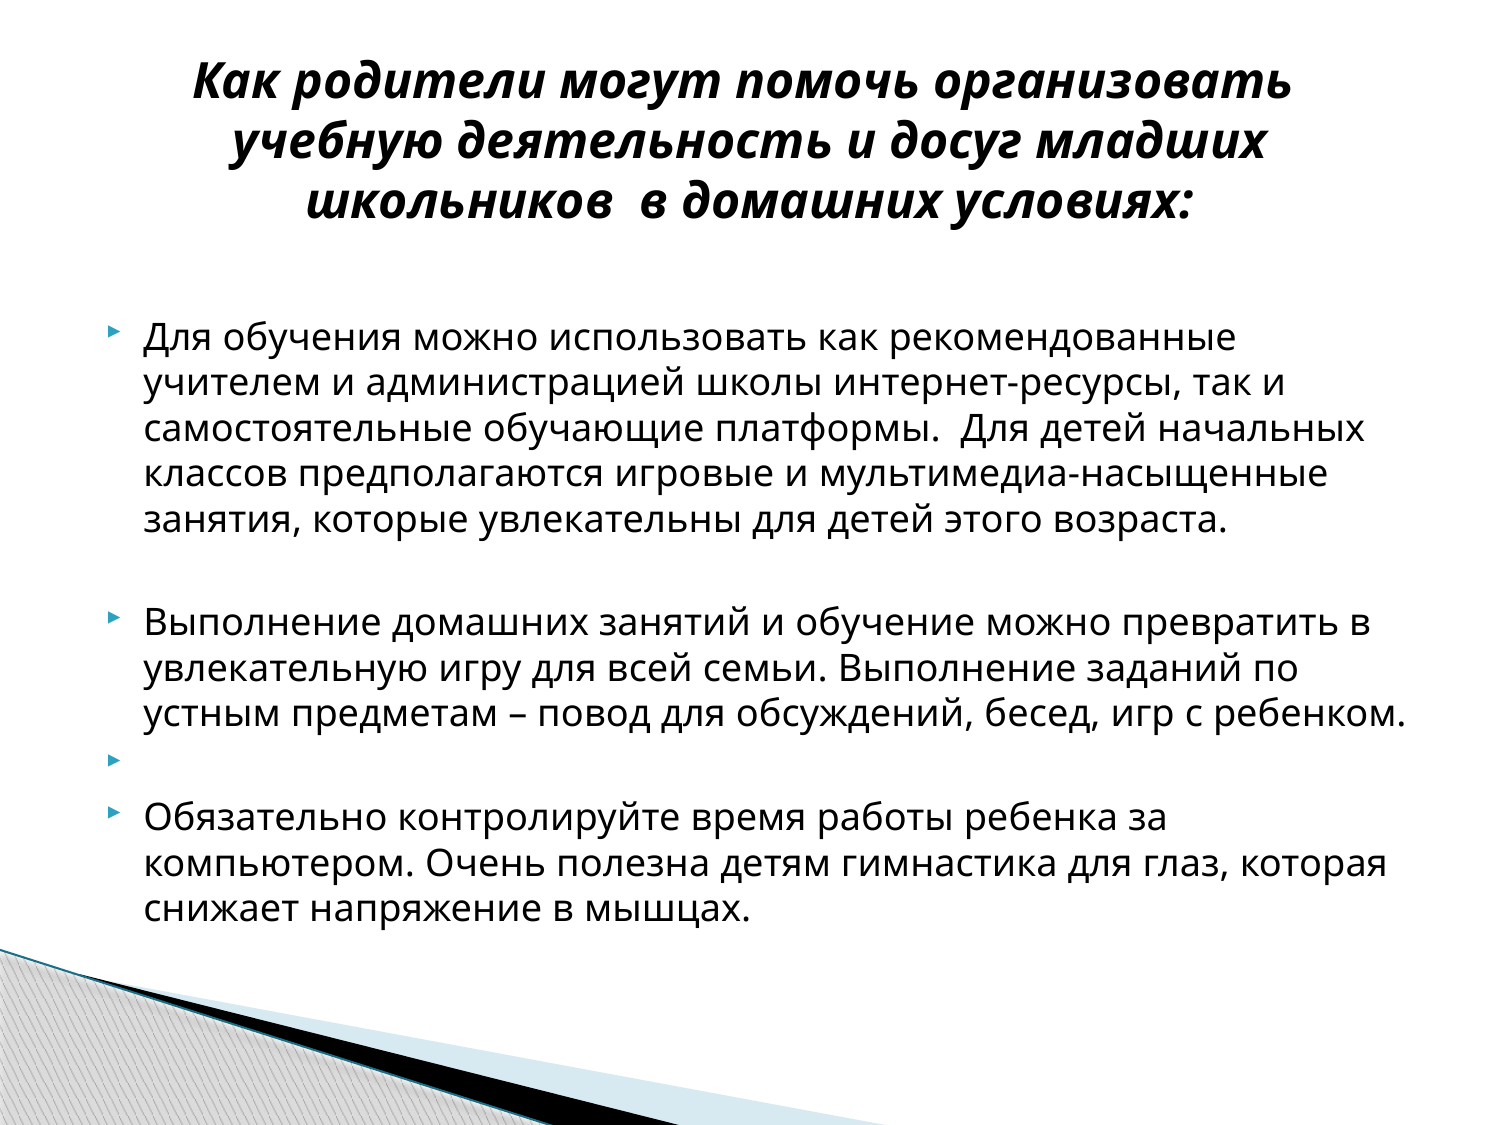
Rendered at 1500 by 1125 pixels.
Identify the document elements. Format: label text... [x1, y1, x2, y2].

list Для обучения можно использовать как рекомендованные учителем и администрацией школы интернет-ресурсы, так и самостоятельные обучающие платформы. Для детей начальных классов предполагаются игровые и мультимедиа-насыщенные занятия, которые увлекательны для детей этого возраста. Выполнение домашних занятий и обучение можно превратить в увлекательную игру для всей семьи. Выполнение заданий по устным предметам – повод для обсуждений, бесед, игр с ребенком. Обязательно контролируйте время работы ребенка за компьютером. Очень полезна детям гимнастика для глаз, которая снижает напряжение в мышцах. [75, 304, 1425, 986]
title Как родители могут помочь организовать учебную деятельность и досуг младших школьников в домашних условиях: [75, 45, 1425, 233]
